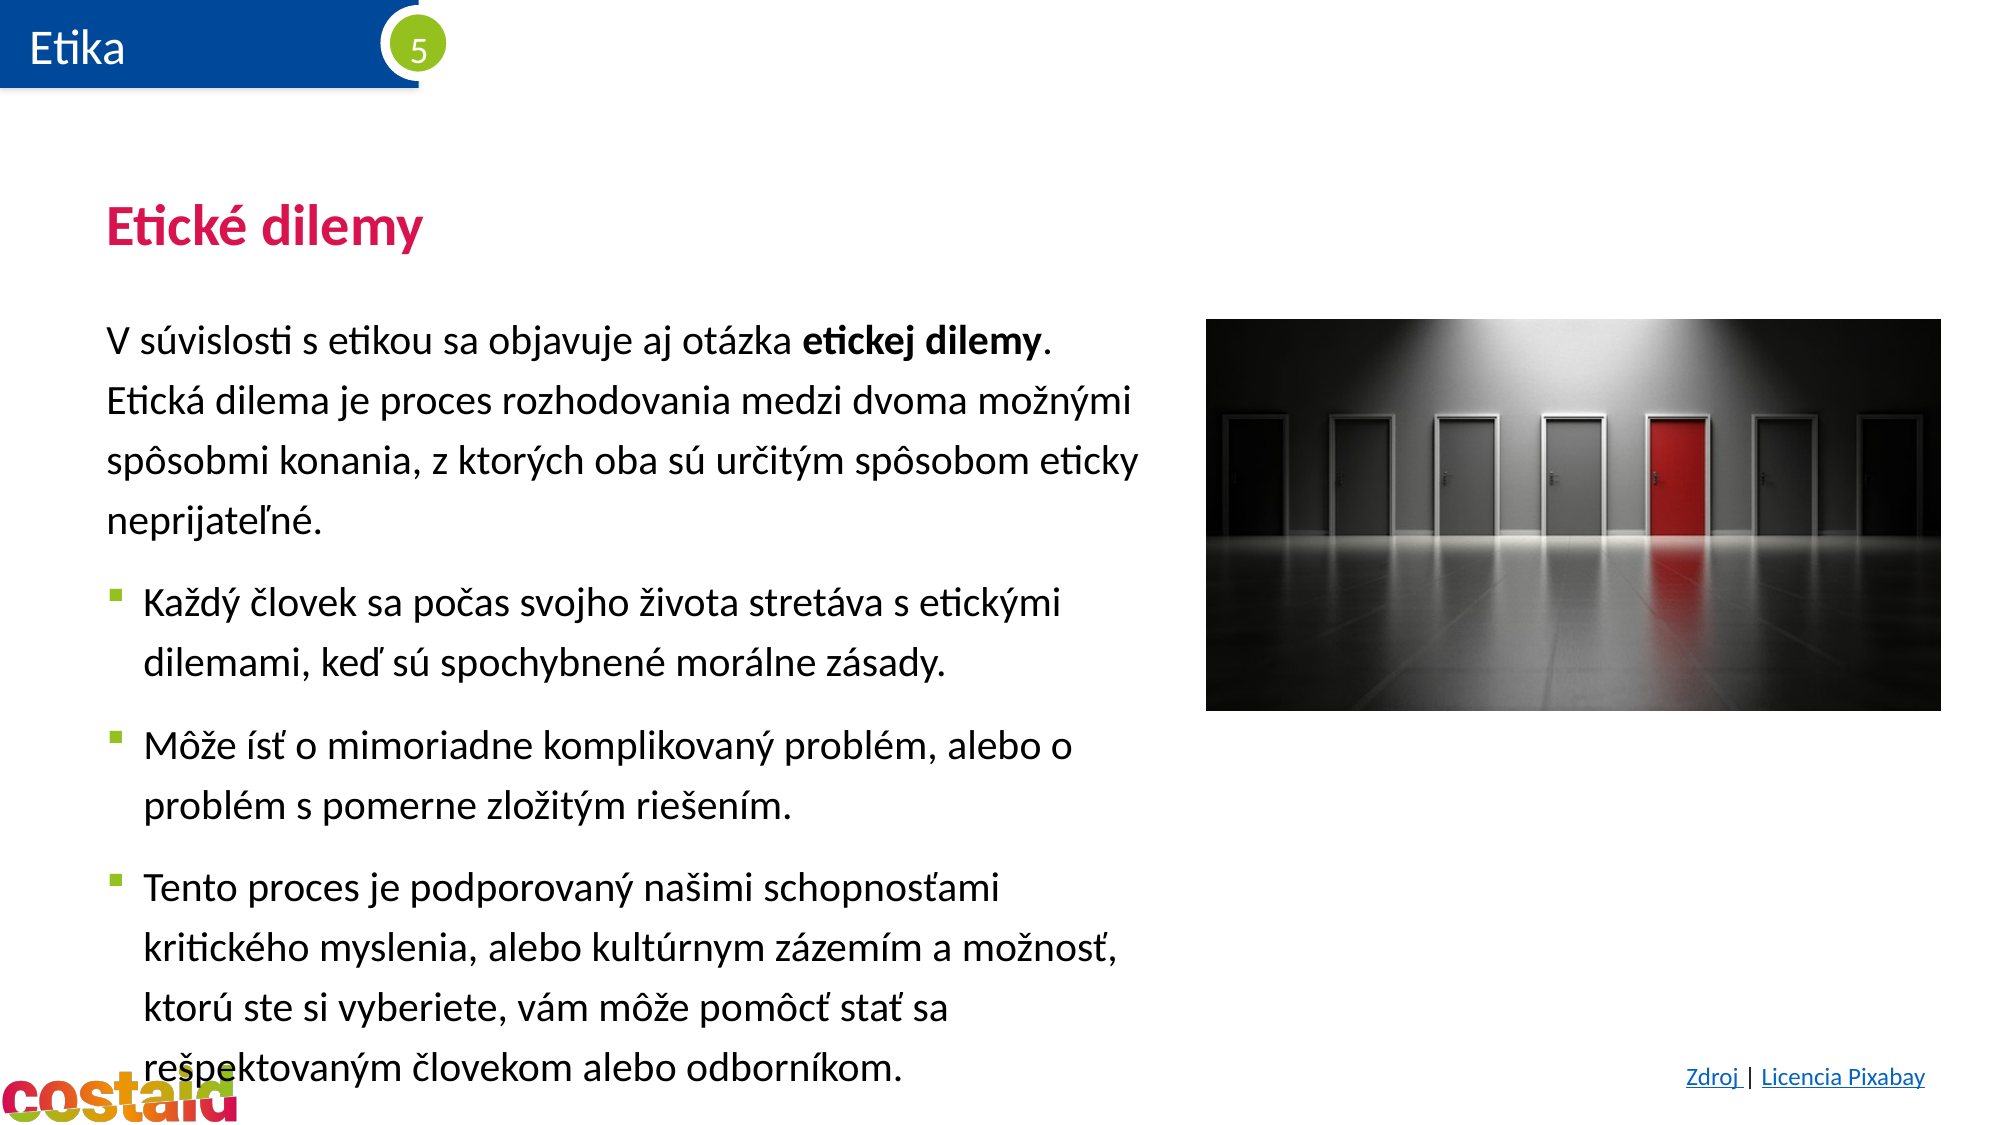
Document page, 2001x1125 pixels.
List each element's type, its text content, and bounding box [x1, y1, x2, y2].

text_box Zdroj | Licencia Pixabay [1544, 1052, 1941, 1098]
picture [0, 1065, 267, 1125]
title Etické dilemy [91, 177, 1961, 276]
picture [1206, 319, 1941, 711]
list V súvislosti s etikou sa objavuje aj otázka etickej dilemy. Etická dilema je proces rozhodovania medzi dvoma možnými spôsobmi konania, z ktorých oba sú určitým spôsobom eticky neprijateľné. Každý človek sa počas svojho života stretáva s etickými dilemami, keď sú spochybnené morálne zásady. Môže ísť o mimoriadne komplikovaný problém, alebo o problém s pomerne zložitým riešením. Tento proces je podporovaný našimi schopnosťami kritického myslenia, alebo kultúrnym zázemím a možnosť, ktorú ste si vyberiete, vám môže pomôcť stať sa rešpektovaným človekom alebo odborníkom. [91, 295, 1176, 1098]
